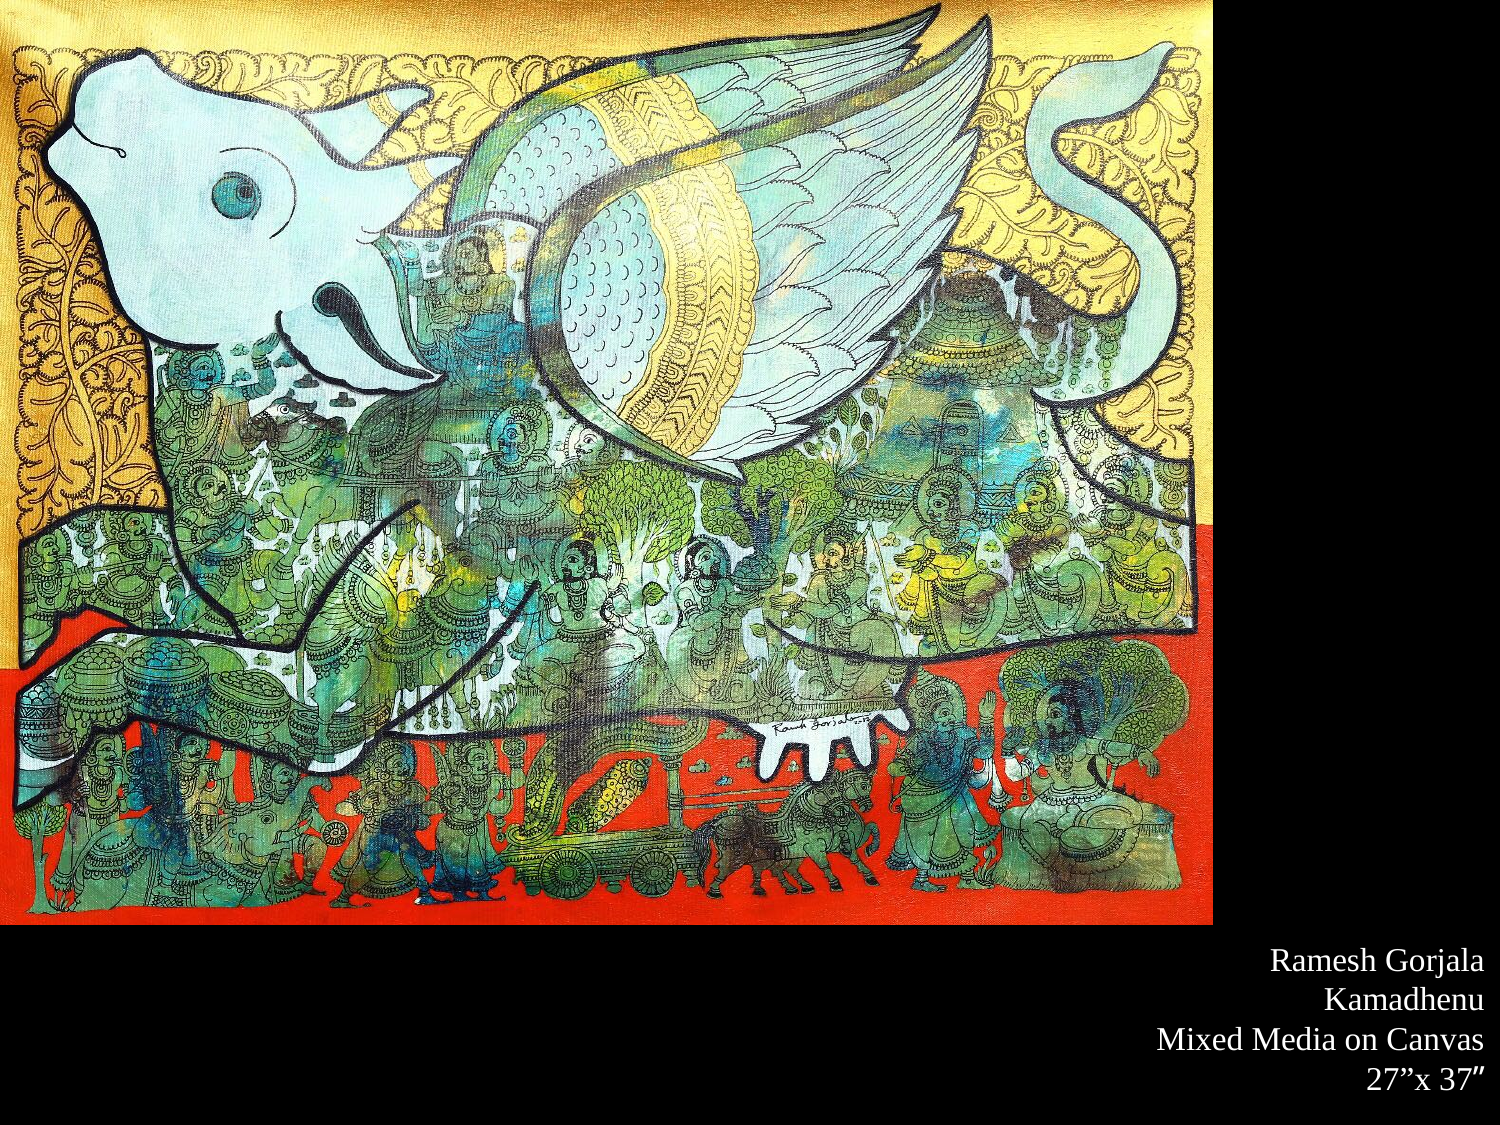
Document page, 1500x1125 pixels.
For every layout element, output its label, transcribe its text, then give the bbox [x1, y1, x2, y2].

title Ramesh Gorjala Kamadhenu Mixed Media on Canvas 27”x 37” [950, 950, 1500, 1125]
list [0, 0, 1213, 925]
